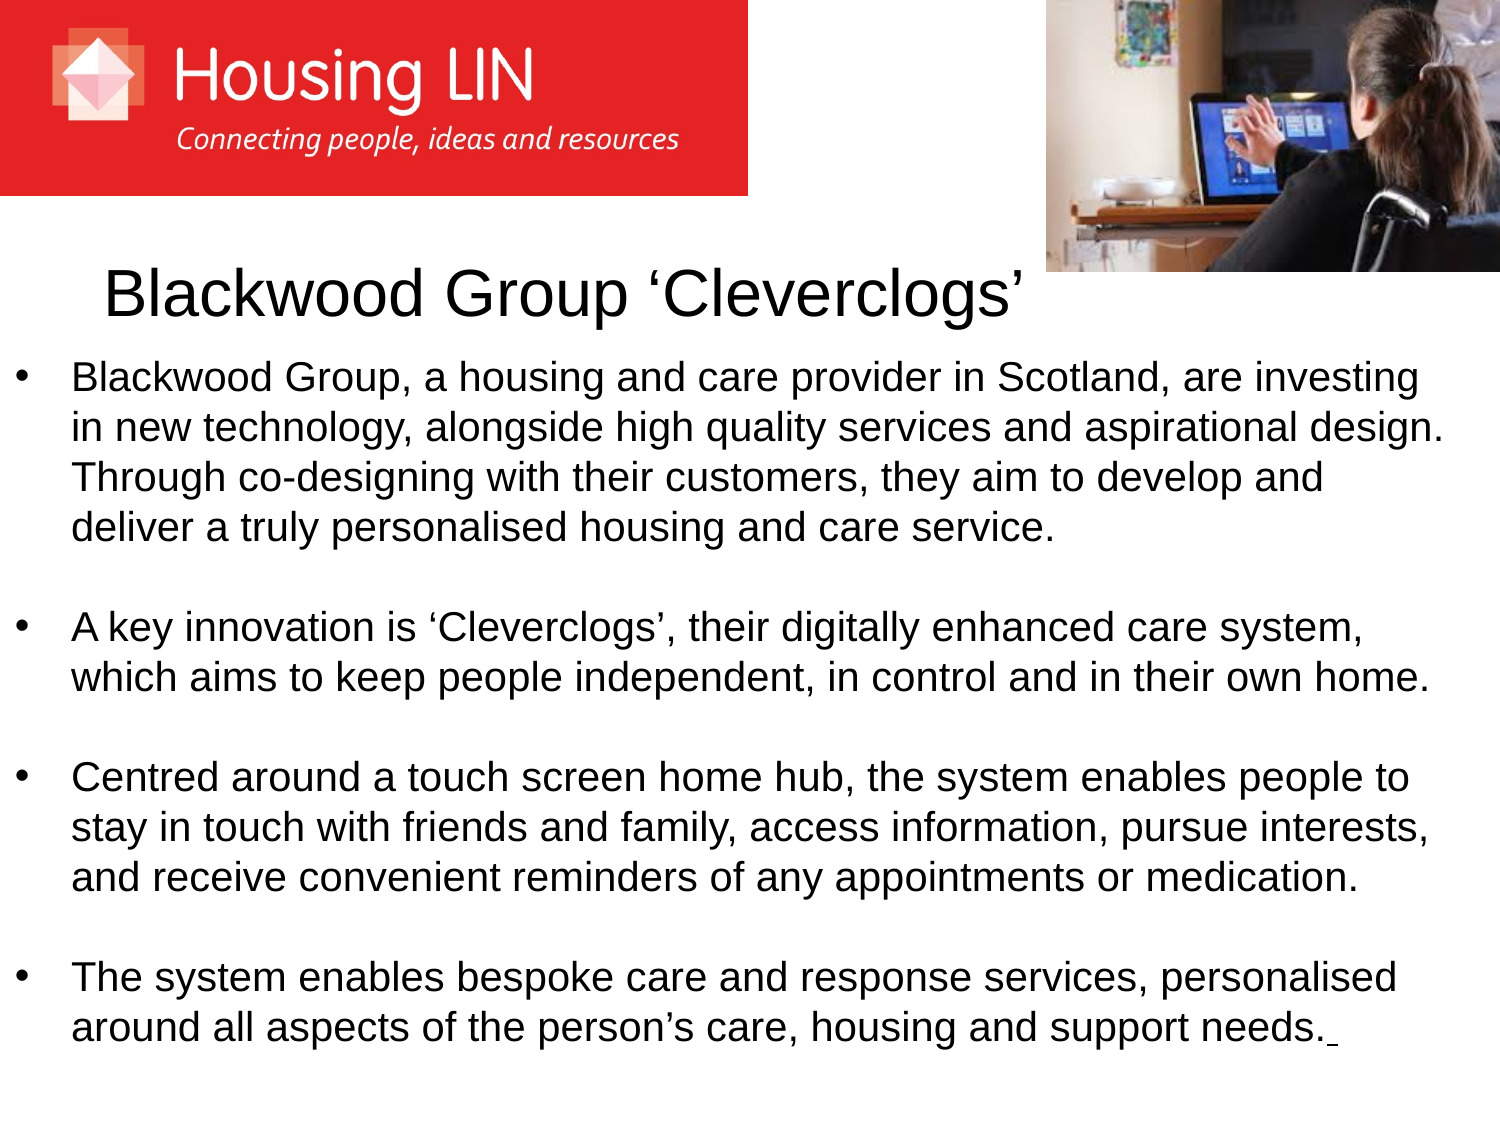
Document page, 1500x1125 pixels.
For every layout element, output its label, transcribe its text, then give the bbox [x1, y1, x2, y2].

picture [1046, 0, 1500, 273]
text_box Blackwood Group ‘Cleverclogs’ [88, 230, 1317, 342]
picture [0, 0, 748, 196]
text_box Blackwood Group, a housing and care provider in Scotland, are investing in new technology, alongside high quality services and aspirational design. Through co-designing with their customers, they aim to develop and deliver a truly personalised housing and care service. A key innovation is ‘Cleverclogs’, their digitally enhanced care system, which aims to keep people independent, in control and in their own home. Centred around a touch screen home hub, the system enables people to stay in touch with friends and family, access information, pursue interests, and receive convenient reminders of any appointments or medication. The system enables bespoke care and response services, personalised around all aspects of the person’s care, housing and support needs. [0, 342, 1468, 1108]
